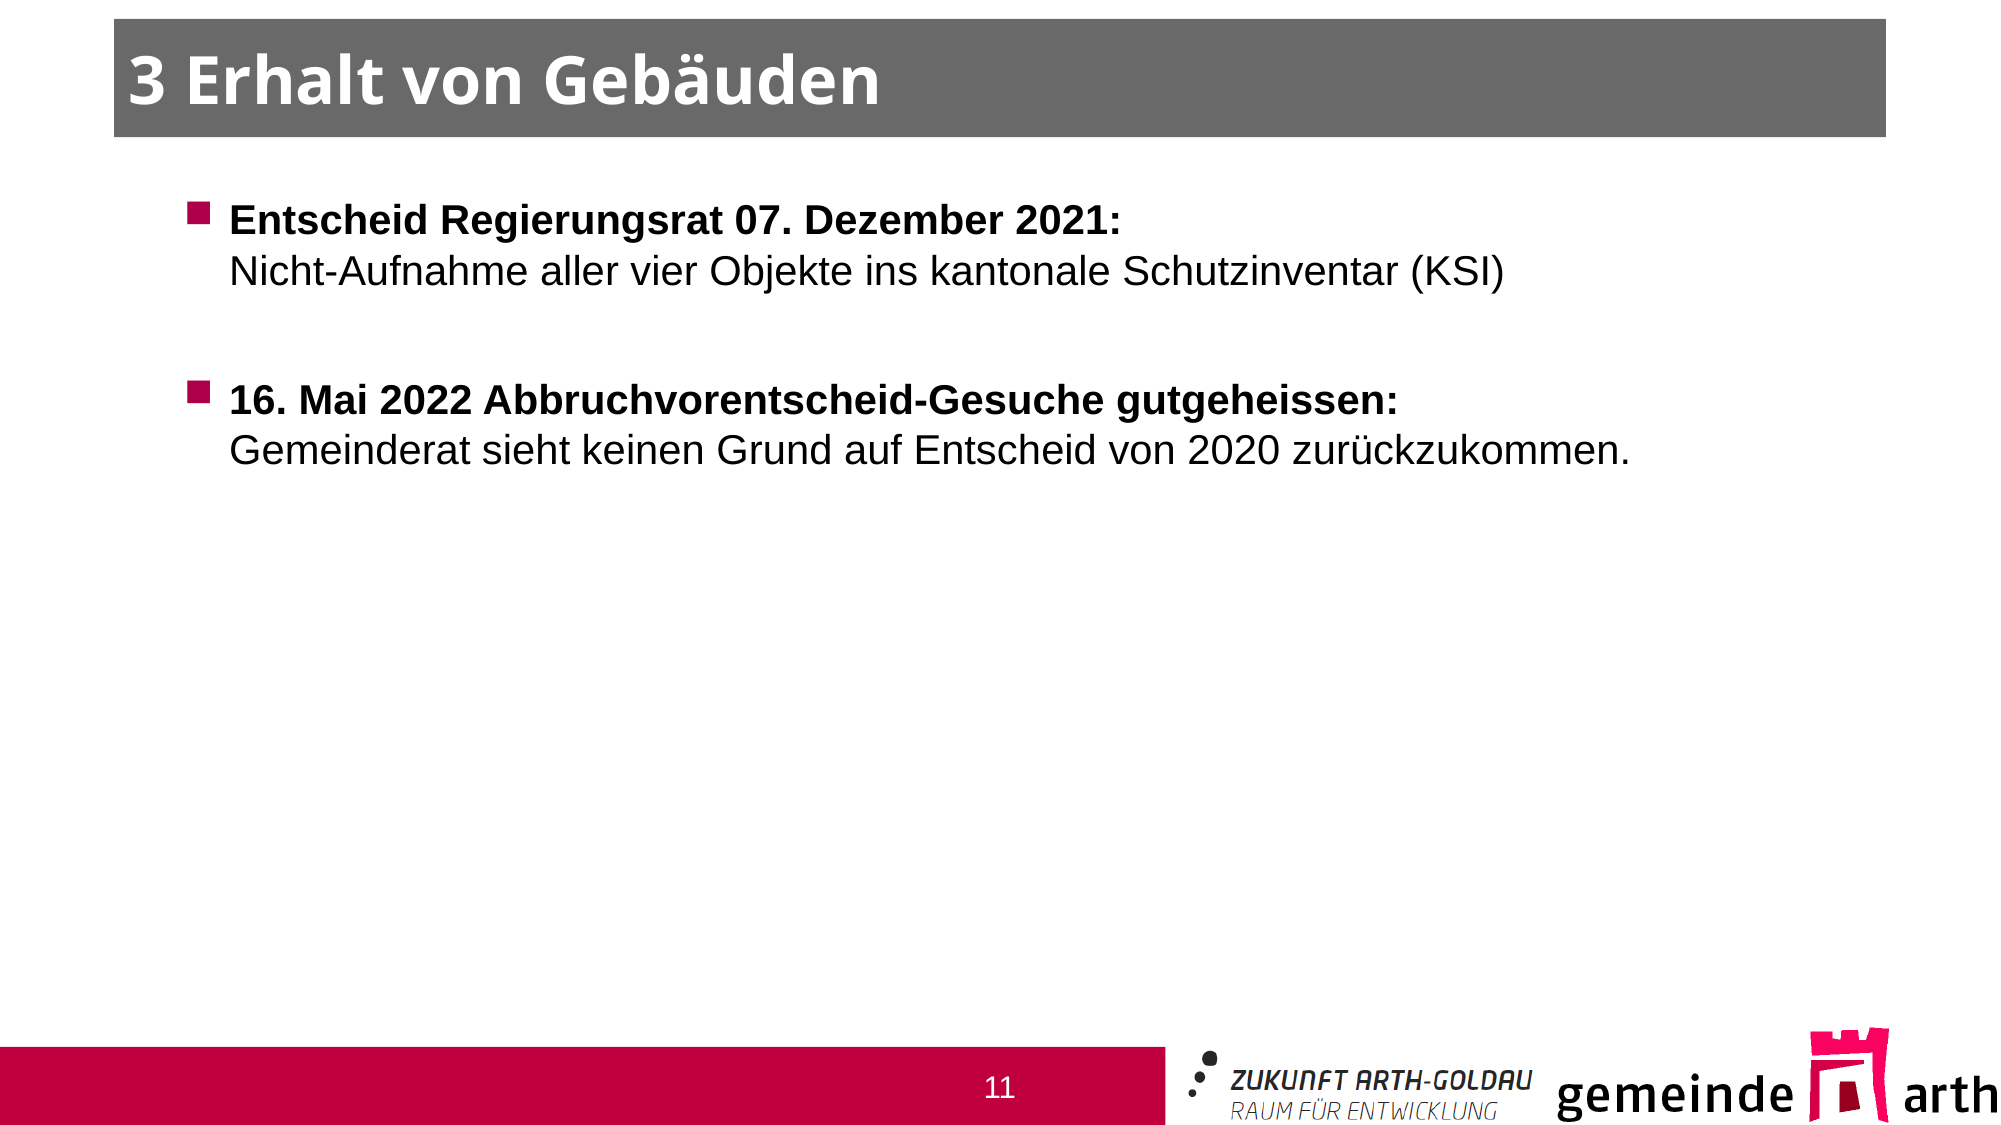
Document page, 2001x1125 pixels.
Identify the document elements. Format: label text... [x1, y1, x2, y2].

picture [1551, 1023, 2000, 1125]
picture [1183, 1046, 1544, 1125]
text_box Entscheid Regierungsrat 07. Dezember 2021: Nicht-Aufnahme aller vier Objekte ins kantonale Schutzinventar (KSI) 16. Mai 2022 Abbruchvorentscheid-Gesuche gutgeheissen: Gemeinderat sieht keinen Grund auf Entscheid von 2020 zurückzukommen. [125, 185, 1709, 752]
text_box 3 Erhalt von Gebäuden [114, 18, 1886, 138]
